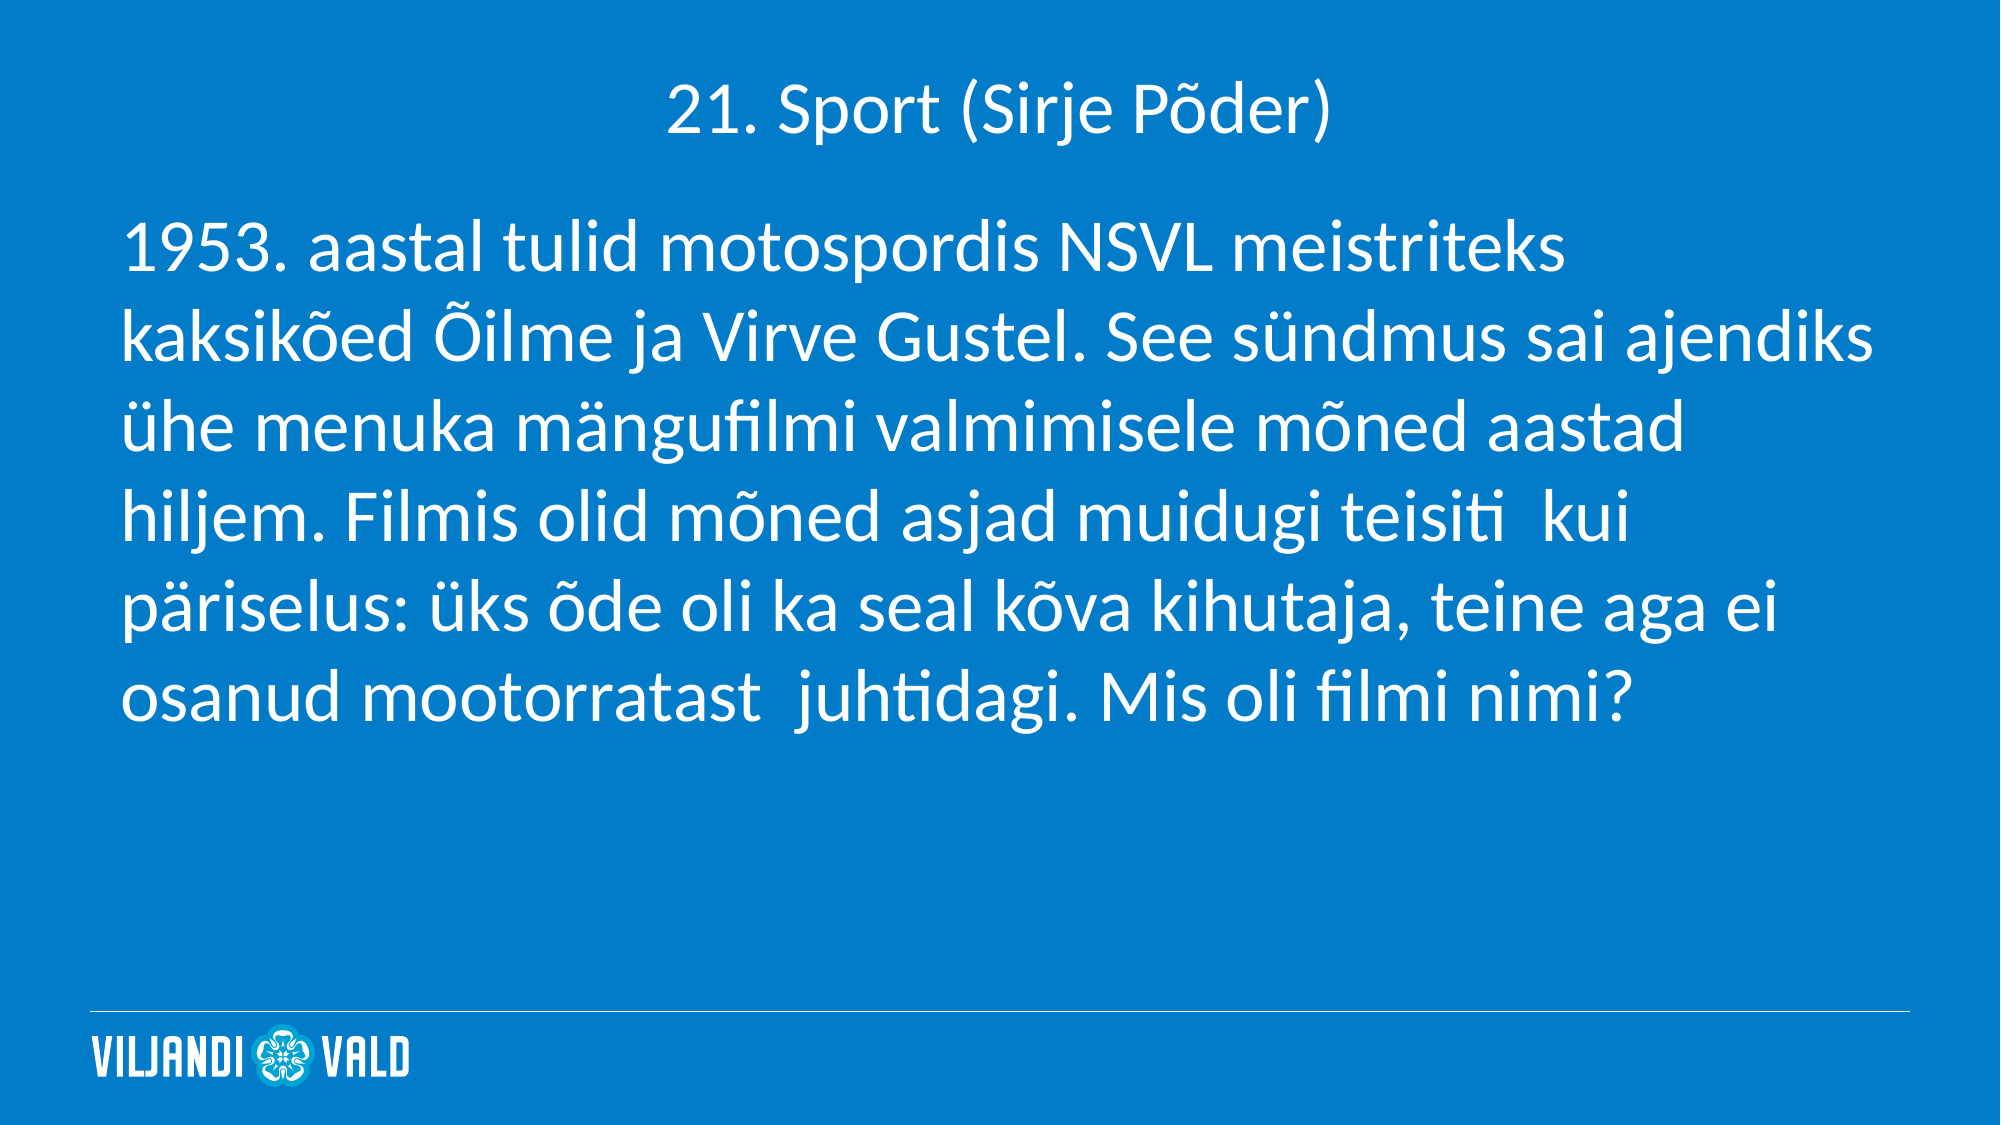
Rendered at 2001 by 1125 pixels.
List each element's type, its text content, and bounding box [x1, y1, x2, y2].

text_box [90, 1022, 410, 1089]
list 1953. aastal tulid motospordis NSVL meistriteks kaksikõed Õilme ja Virve Gustel. See sündmus sai ajendiks ühe menuka mängufilmi valmimisele mõned aastad hiljem. Filmis olid mõned asjad muidugi teisiti kui päriselus: üks õde oli ka seal kõva kihutaja, teine aga ei osanud mootorratast juhtidagi. Mis oli filmi nimi? [99, 186, 1900, 1005]
title 21. Sport (Sirje Põder) [99, 45, 1900, 162]
